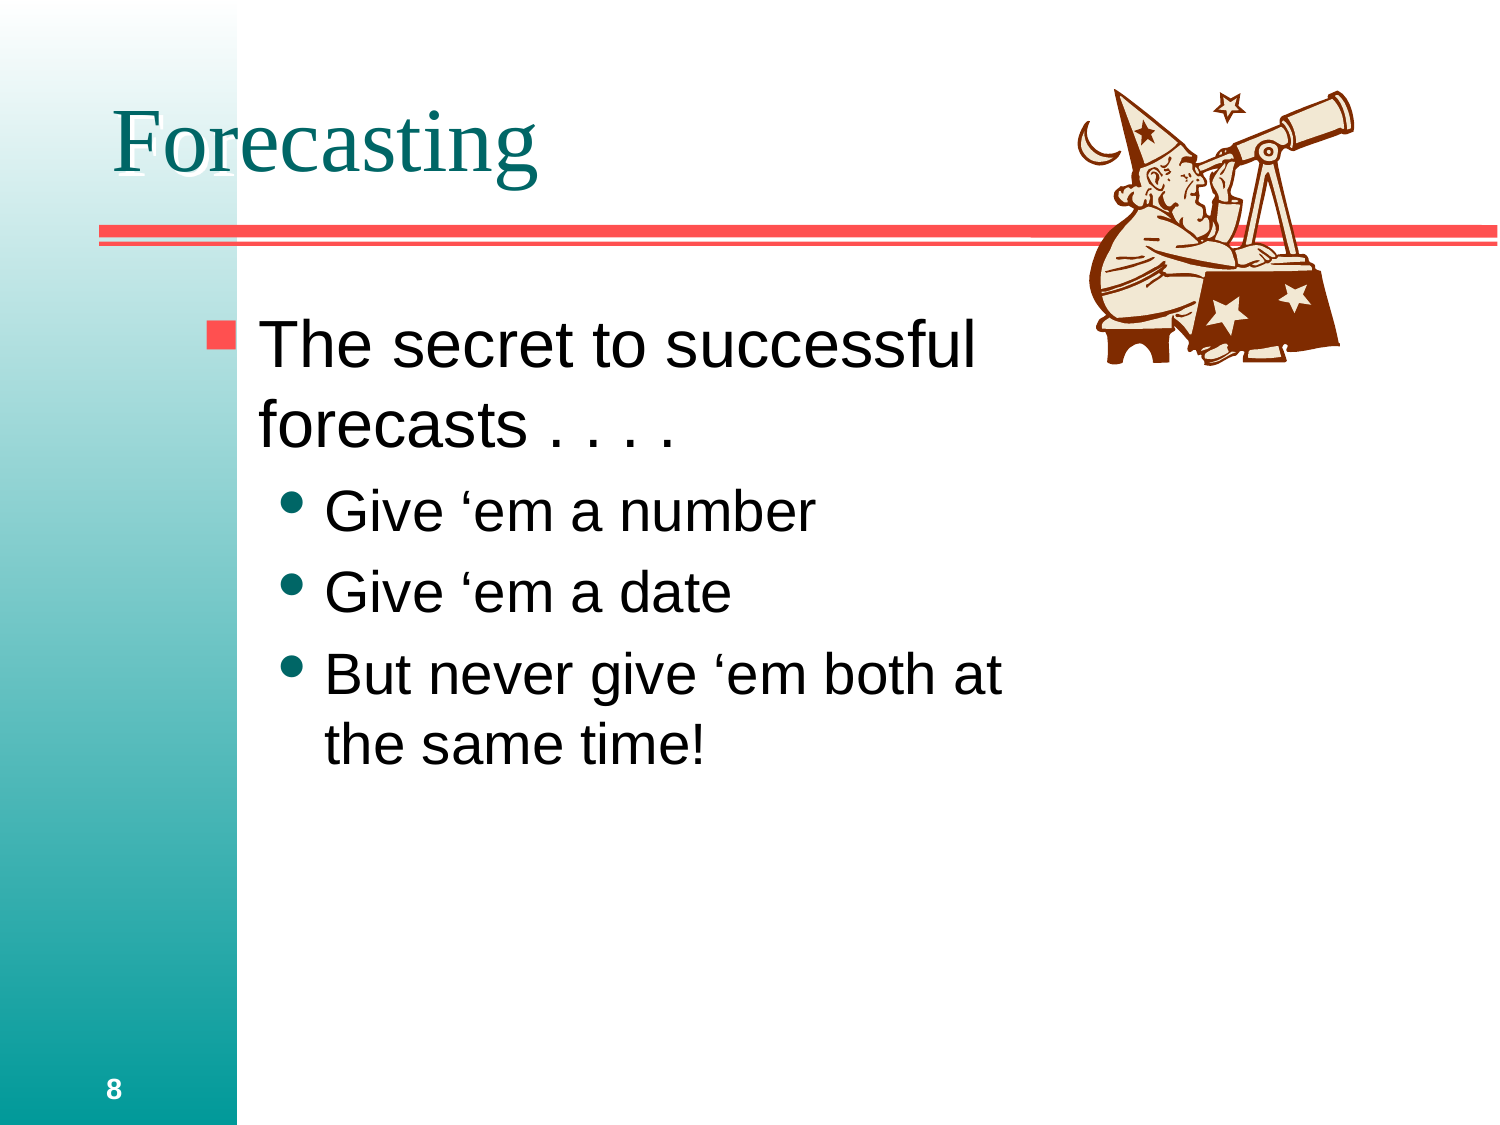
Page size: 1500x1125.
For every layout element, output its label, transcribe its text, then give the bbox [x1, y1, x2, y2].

slide_number 8 [62, 1050, 138, 1125]
title Forecasting [96, 43, 1375, 225]
picture [1074, 87, 1357, 370]
list The secret to successful forecasts . . . . Give ‘em a number Give ‘em a date But never give ‘em both at the same time! [187, 293, 1038, 975]
